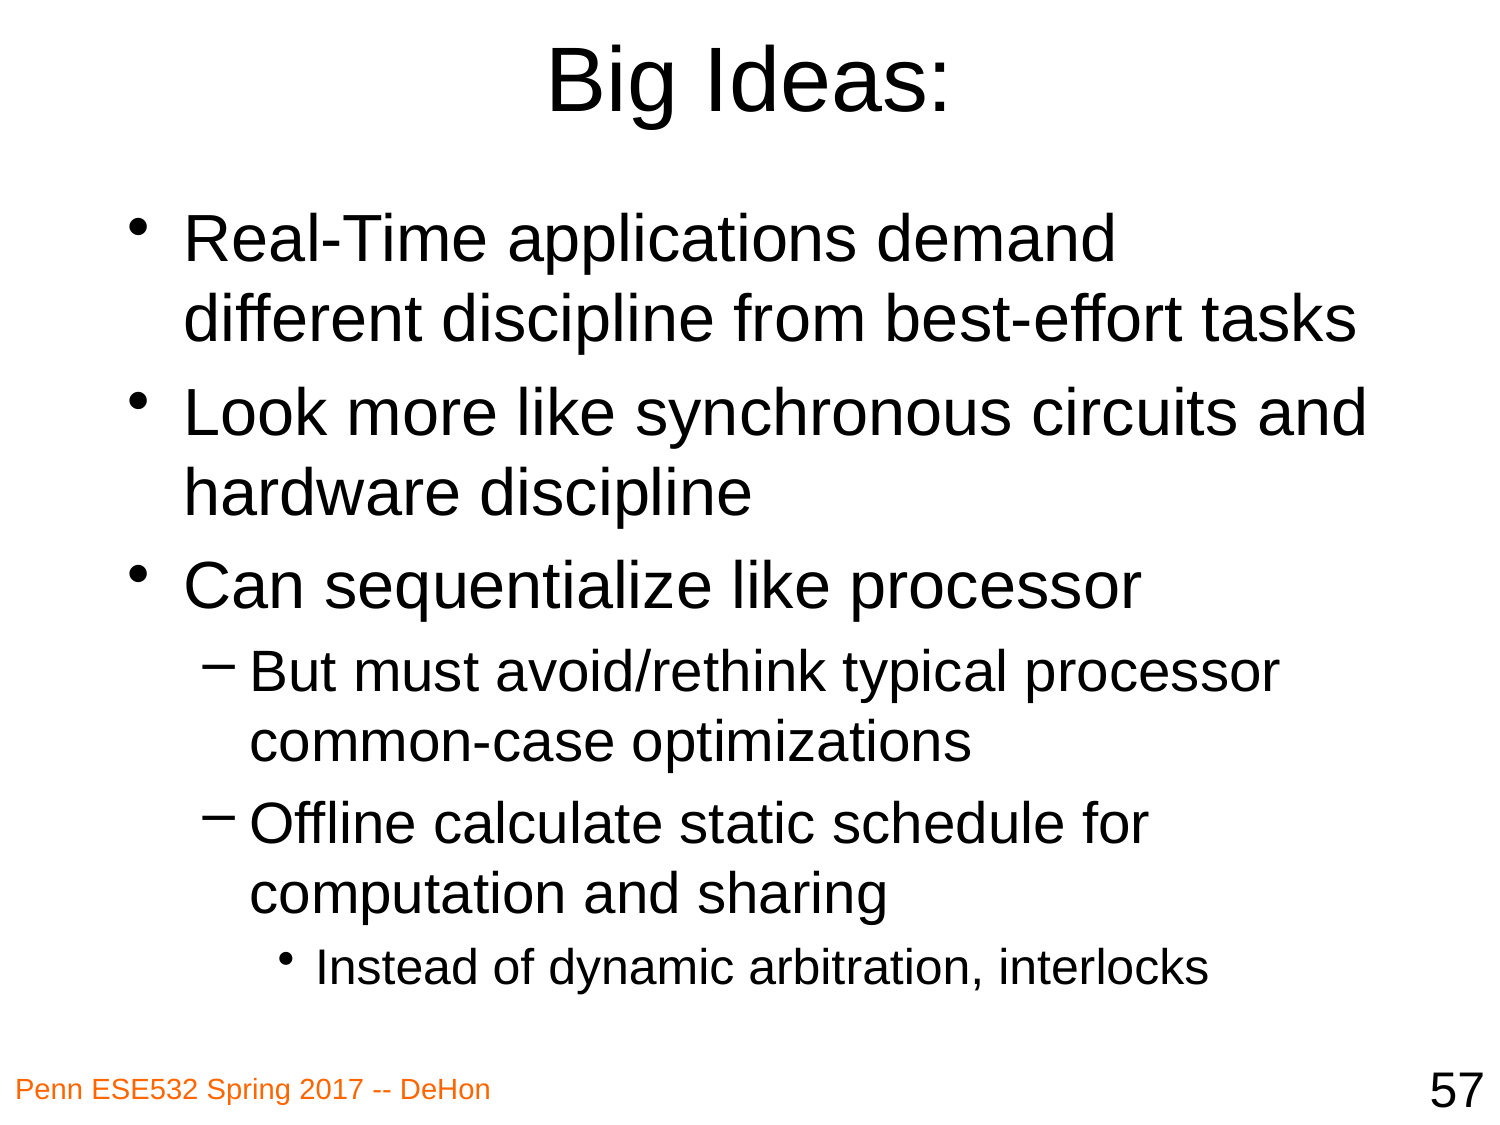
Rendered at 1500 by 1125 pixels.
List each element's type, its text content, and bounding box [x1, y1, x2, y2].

slide_number 57 [1187, 1049, 1500, 1125]
title Big Ideas: [112, 0, 1388, 151]
list Real-Time applications demand different discipline from best-effort tasks Look more like synchronous circuits and hardware discipline Can sequentialize like processor But must avoid/rethink typical processor common-case optimizations Offline calculate static schedule for computation and sharing Instead of dynamic arbitration, interlocks [112, 187, 1388, 1026]
slide_number Penn ESE532 Spring 2017 -- DeHon [0, 1062, 576, 1125]
